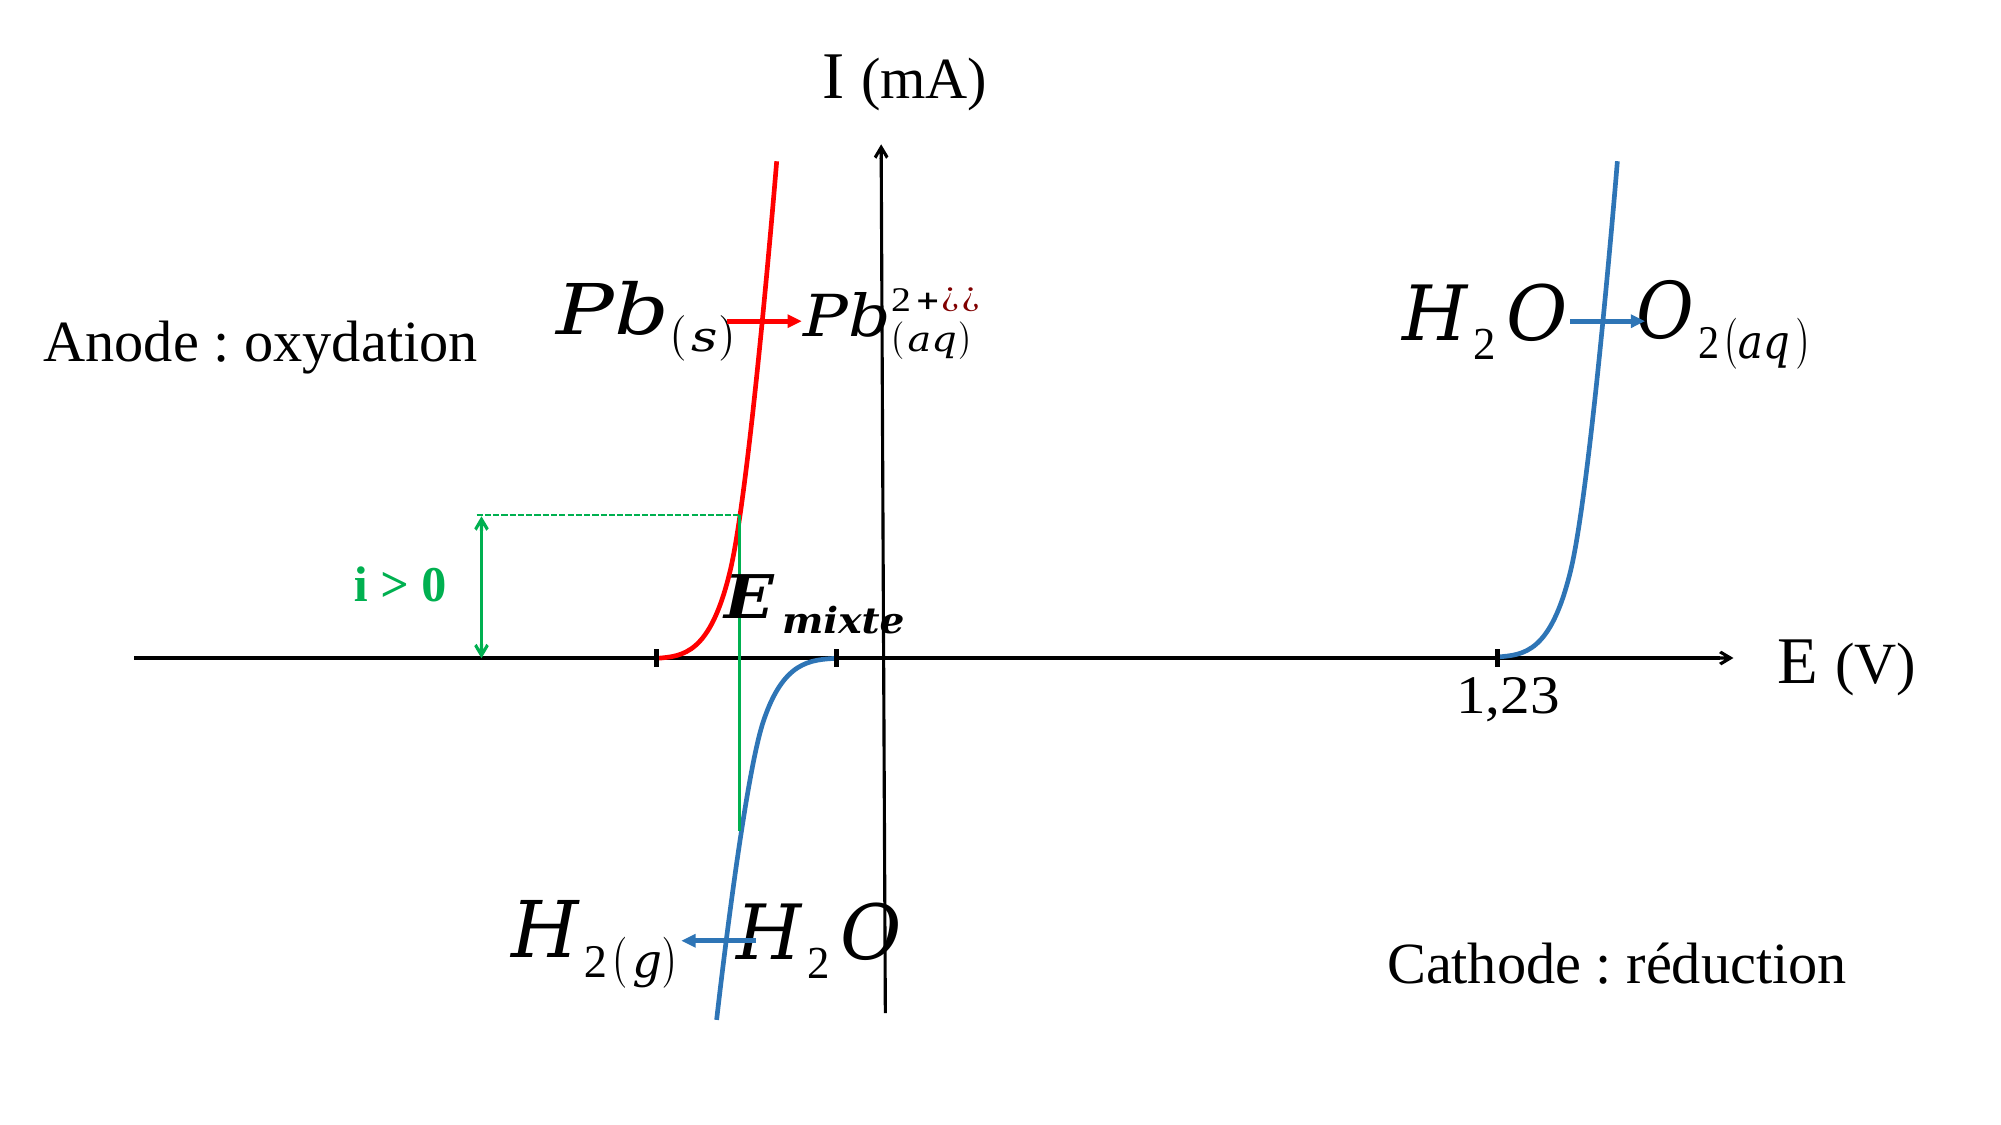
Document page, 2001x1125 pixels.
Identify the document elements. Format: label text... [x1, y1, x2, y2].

text_box [1579, 161, 1619, 319]
text_box Anode : oxydation [28, 295, 493, 381]
text_box [1499, 324, 1604, 657]
text_box I (mA) [807, 24, 1031, 119]
text_box [658, 516, 738, 657]
text_box [715, 943, 743, 1020]
text_box i > 0 [339, 543, 462, 619]
text_box [738, 161, 778, 319]
text_box E (V) [1763, 608, 1967, 704]
text_box [725, 659, 834, 938]
text_box [691, 324, 764, 516]
text_box Cathode : réduction [1372, 917, 1863, 1003]
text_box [881, 144, 886, 1014]
